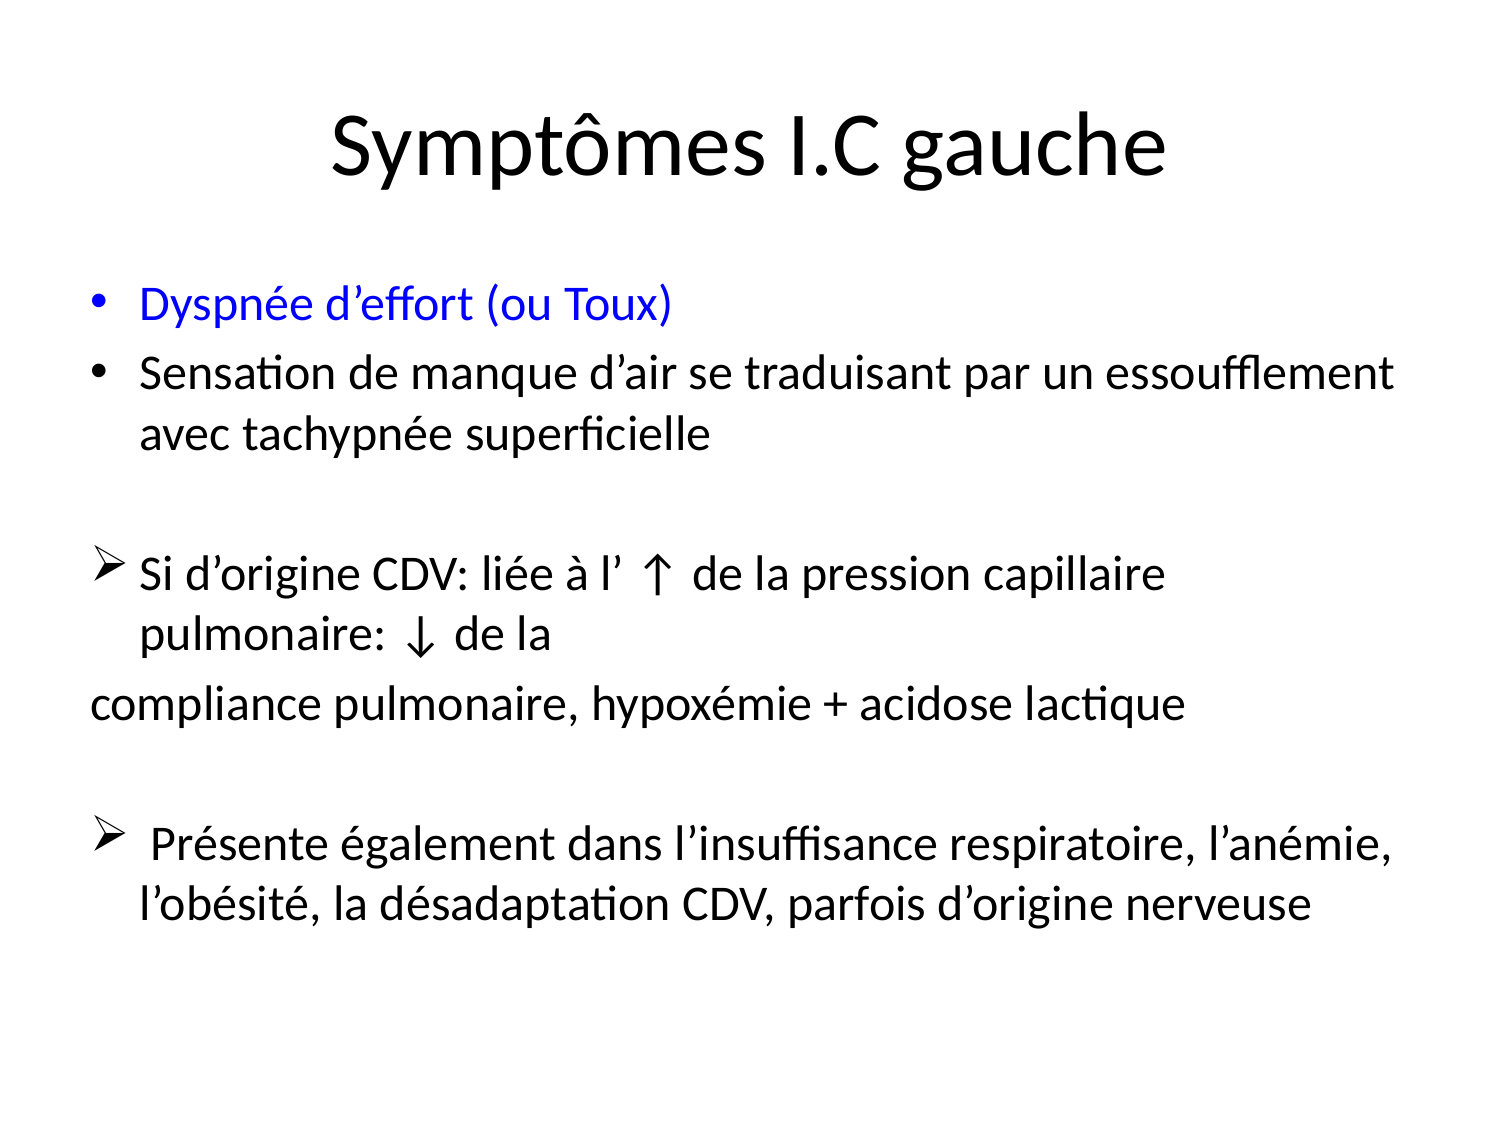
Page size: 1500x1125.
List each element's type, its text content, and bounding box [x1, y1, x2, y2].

title Symptômes I.C gauche [75, 45, 1425, 233]
list Dyspnée d’effort (ou Toux) Sensation de manque d’air se traduisant par un essoufflement avec tachypnée superficielle Si d’origine CDV: liée à l’ ↑ de la pression capillaire pulmonaire: ↓ de la compliance pulmonaire, hypoxémie + acidose lactique Présente également dans l’insuffisance respiratoire, l’anémie, l’obésité, la désadaptation CDV, parfois d’origine nerveuse [75, 262, 1430, 985]
